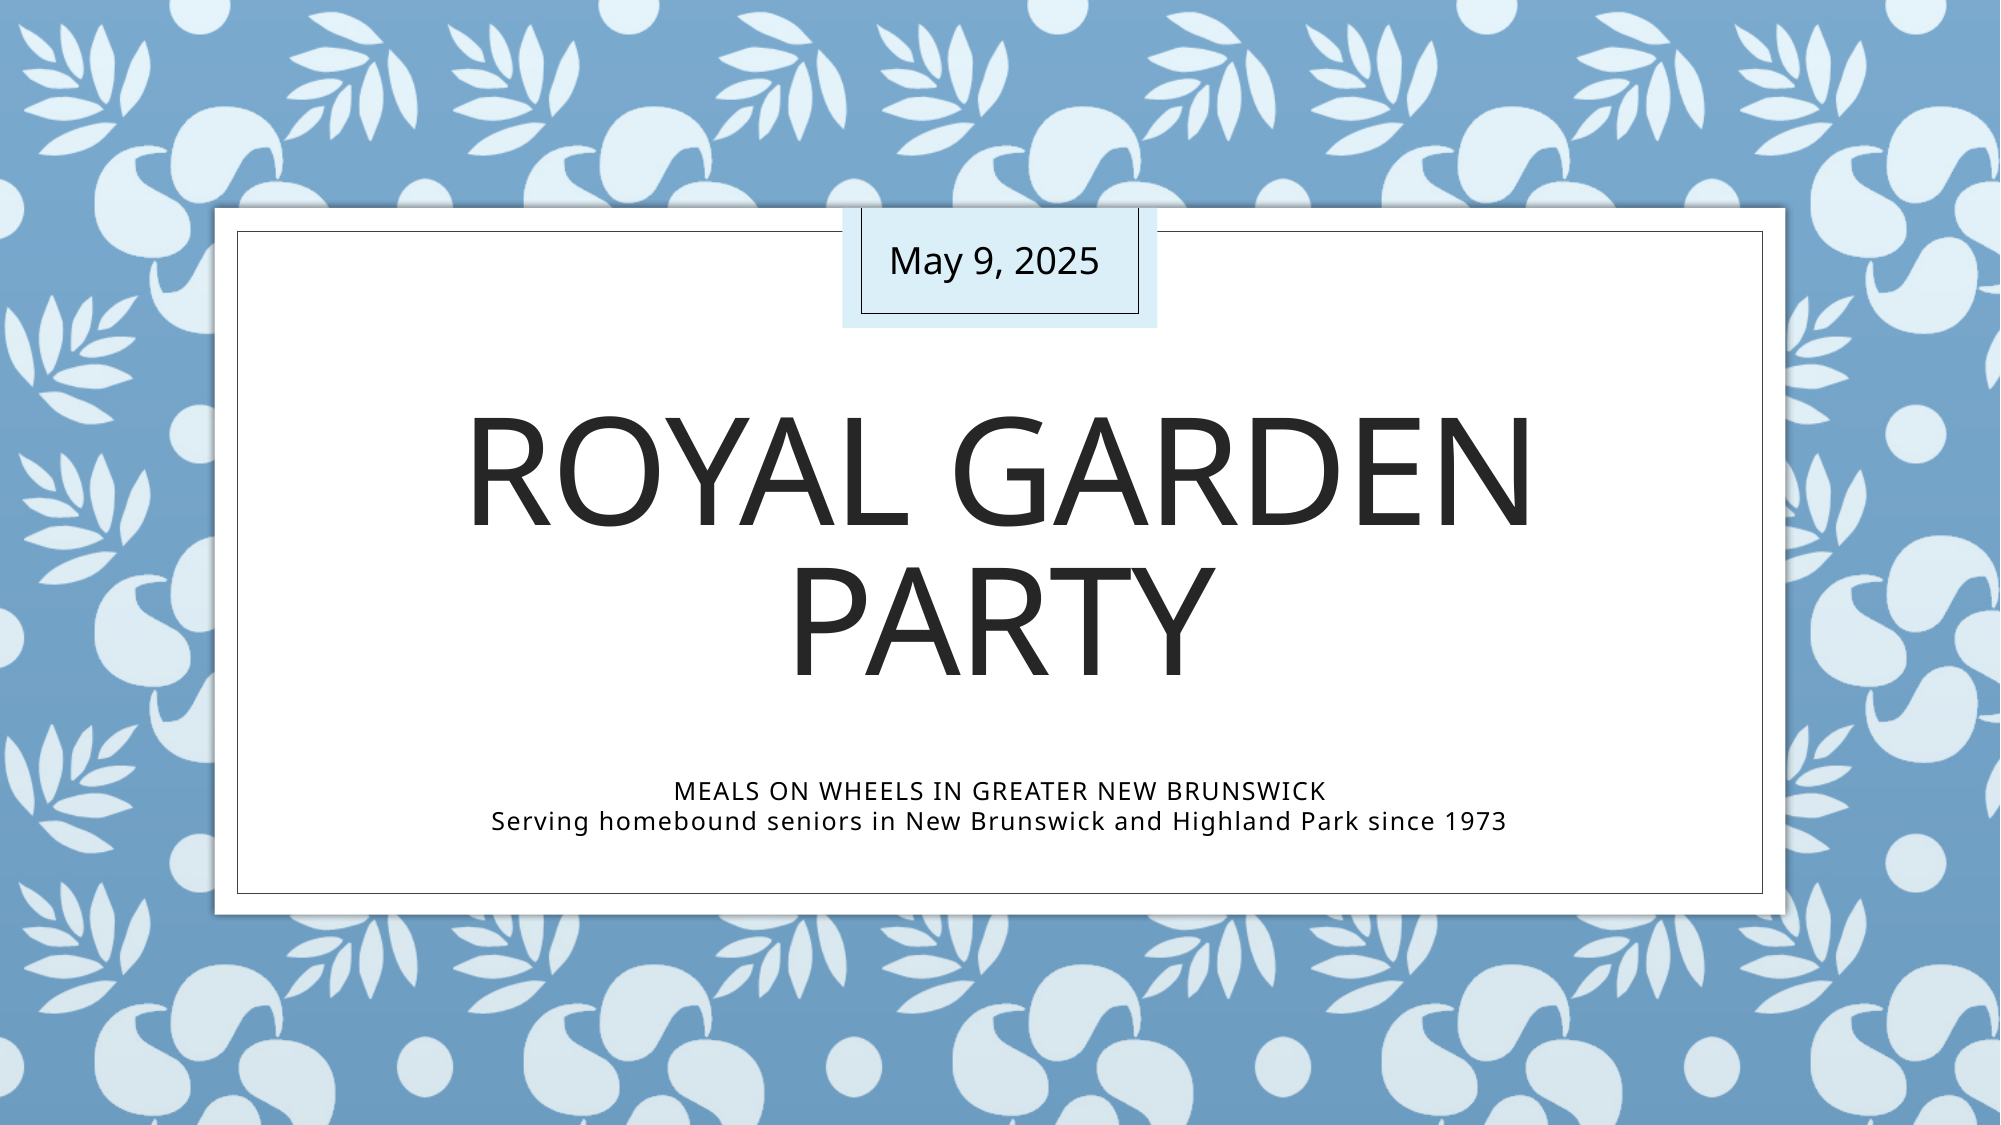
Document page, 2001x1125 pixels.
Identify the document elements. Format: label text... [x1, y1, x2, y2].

text_box May 9, 2025 [874, 229, 1198, 289]
title ROYAL GARDEN Party [256, 343, 1744, 768]
subtitle MEALS ON WHEELS IN GREATER NEW BRUNSWICK Serving homebound seniors in New Brunswick and Highland Park since 1973 [256, 768, 1744, 844]
